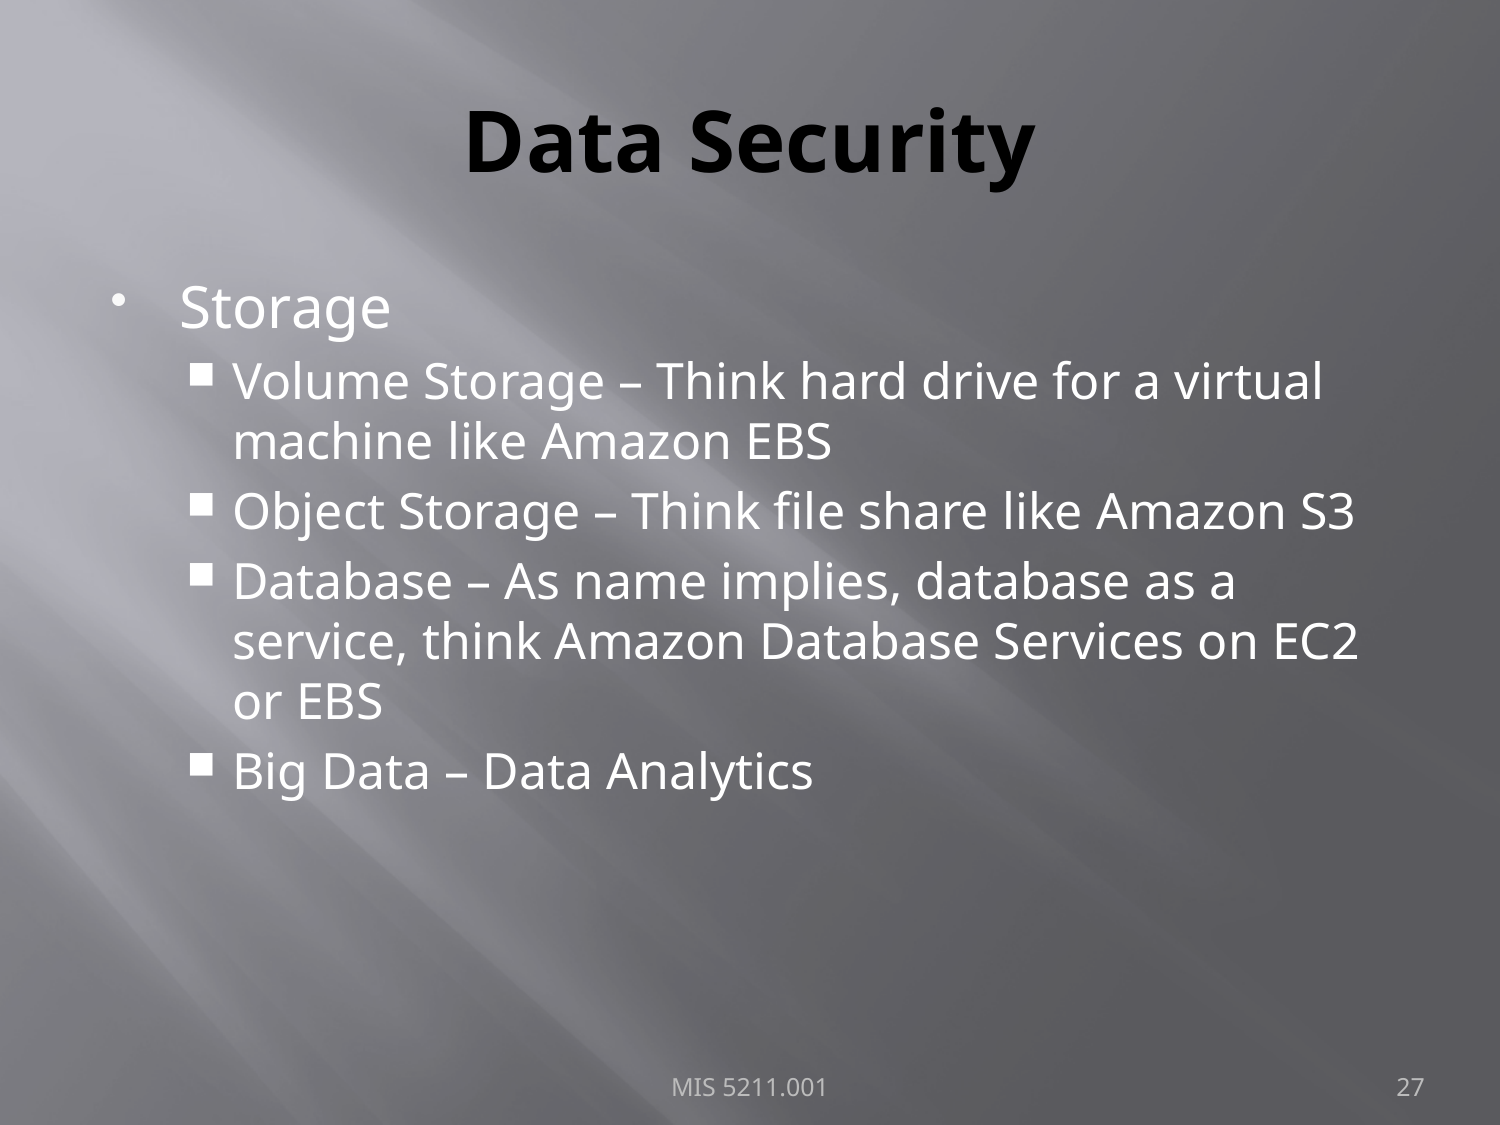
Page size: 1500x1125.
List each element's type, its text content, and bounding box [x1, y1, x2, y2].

slide_number 27 [1299, 1052, 1425, 1113]
list Storage Volume Storage – Think hard drive for a virtual machine like Amazon EBS Object Storage – Think file share like Amazon S3 Database – As name implies, database as a service, think Amazon Database Services on EC2 or EBS Big Data – Data Analytics [75, 262, 1425, 1035]
footer MIS 5211.001 [512, 1052, 988, 1113]
title Data Security [75, 45, 1425, 233]
